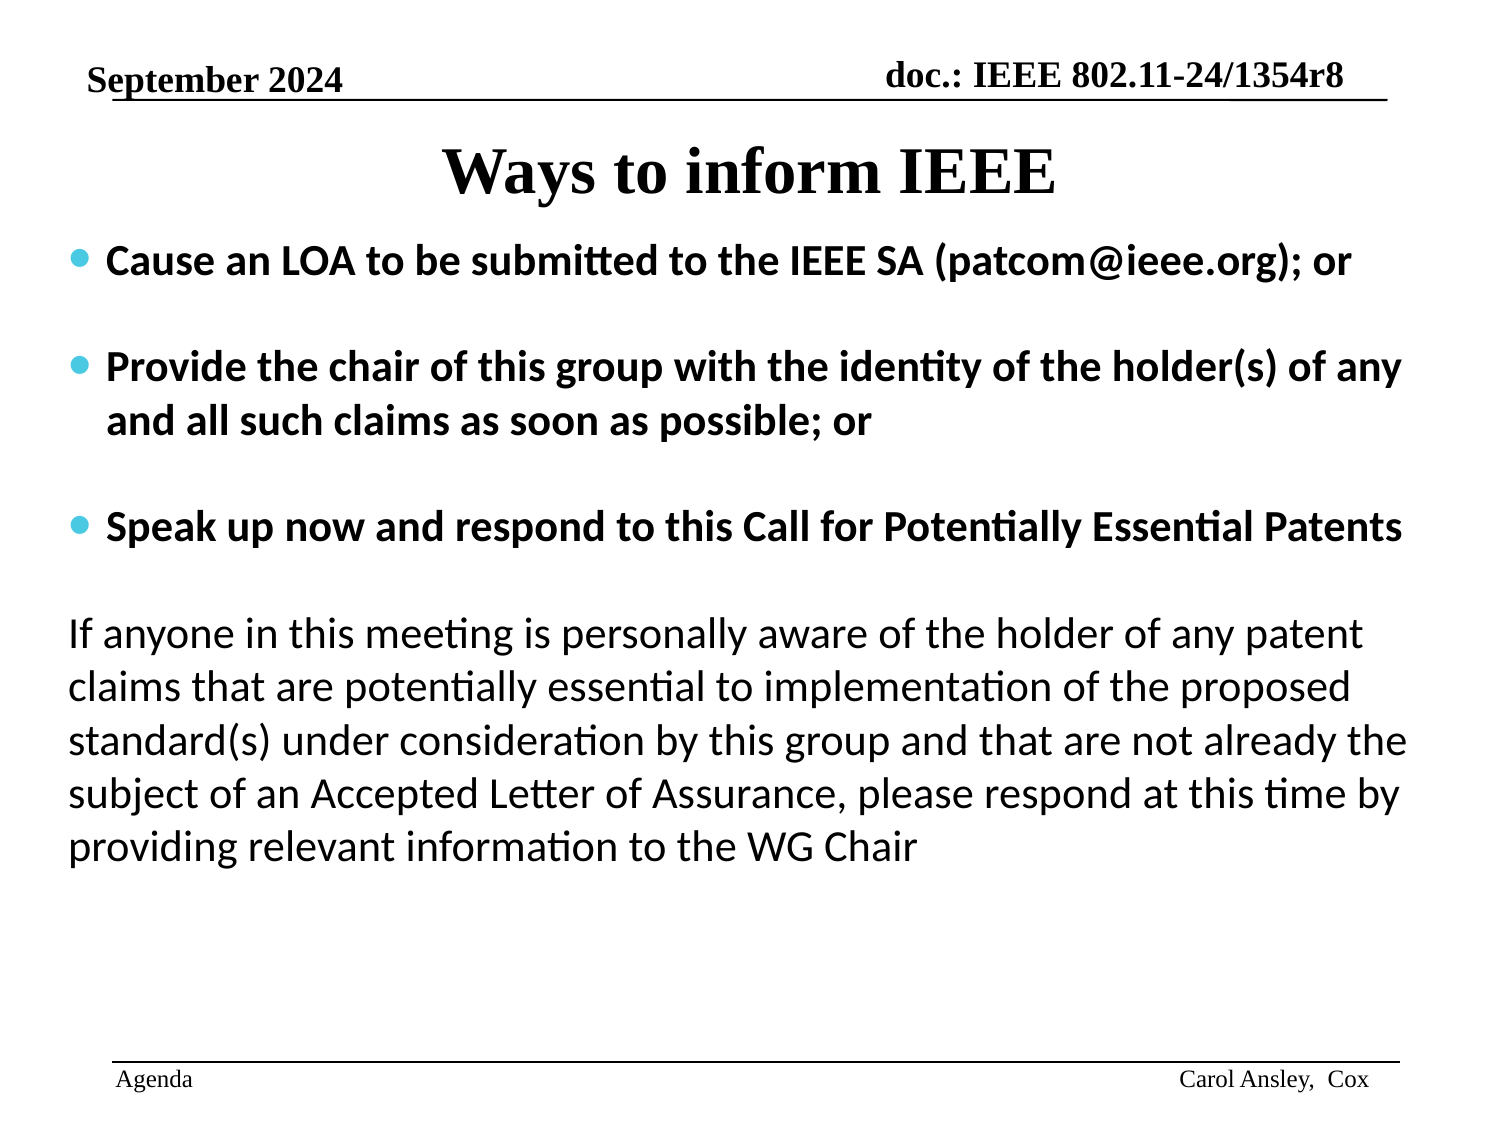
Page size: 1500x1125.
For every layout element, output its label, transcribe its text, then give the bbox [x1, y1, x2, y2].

list [74, 184, 1426, 223]
text_box Cause an LOA to be submitted to the IEEE SA (patcom@ieee.org); or Provide the chair of this group with the identity of the holder(s) of any and all such claims as soon as possible; or Speak up now and respond to this Call for Potentially Essential Patents If anyone in this meeting is personally aware of the holder of any patent claims that are potentially essential to implementation of the proposed standard(s) under consideration by this group and that are not already the subject of an Accepted Letter of Assurance, please respond at this time by providing relevant information to the WG Chair [53, 223, 1447, 996]
title Ways to inform IEEE [74, 129, 1426, 184]
